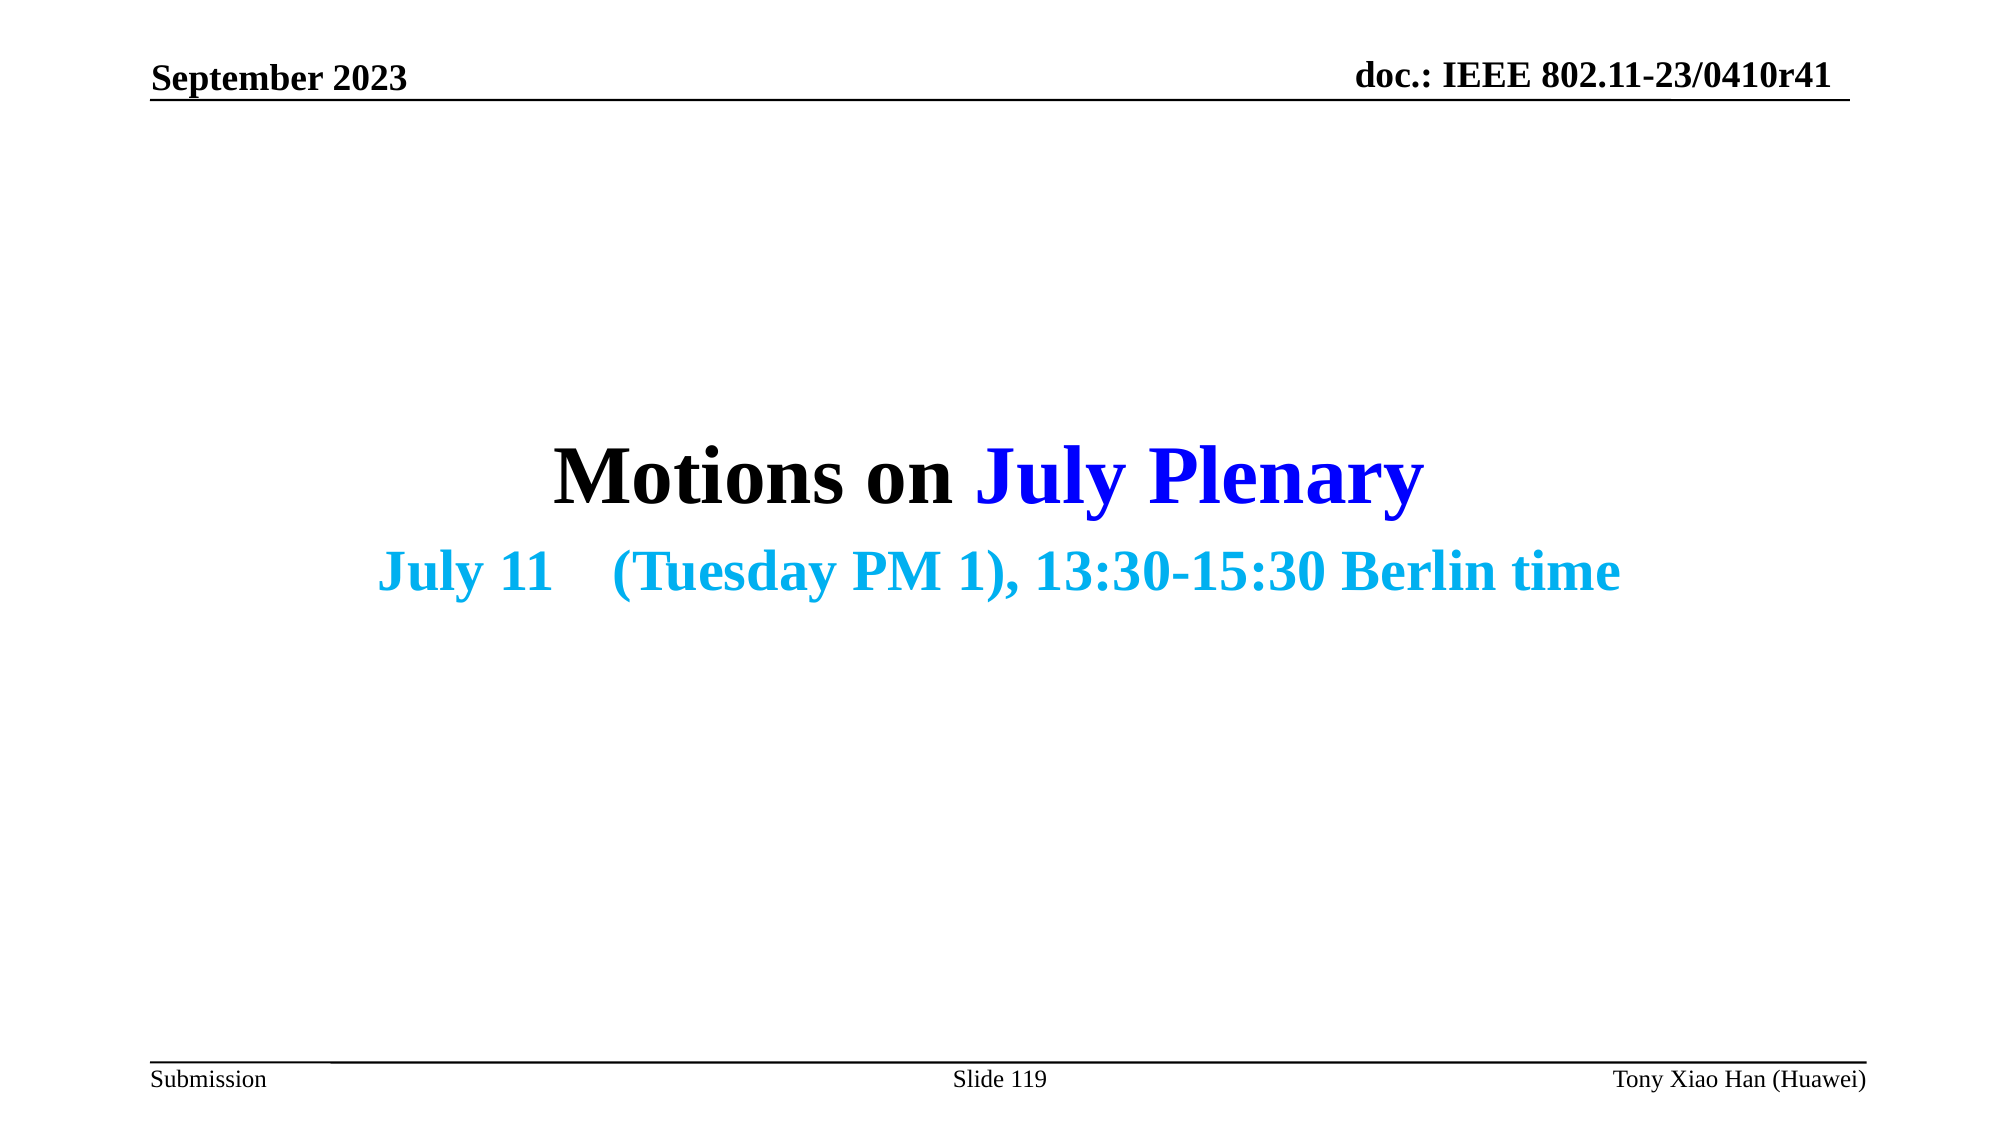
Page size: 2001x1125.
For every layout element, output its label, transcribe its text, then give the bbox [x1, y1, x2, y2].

text_box Motions on July Plenary July 11 (Tuesday PM 1), 13:30-15:30 Berlin time [249, 412, 1750, 950]
